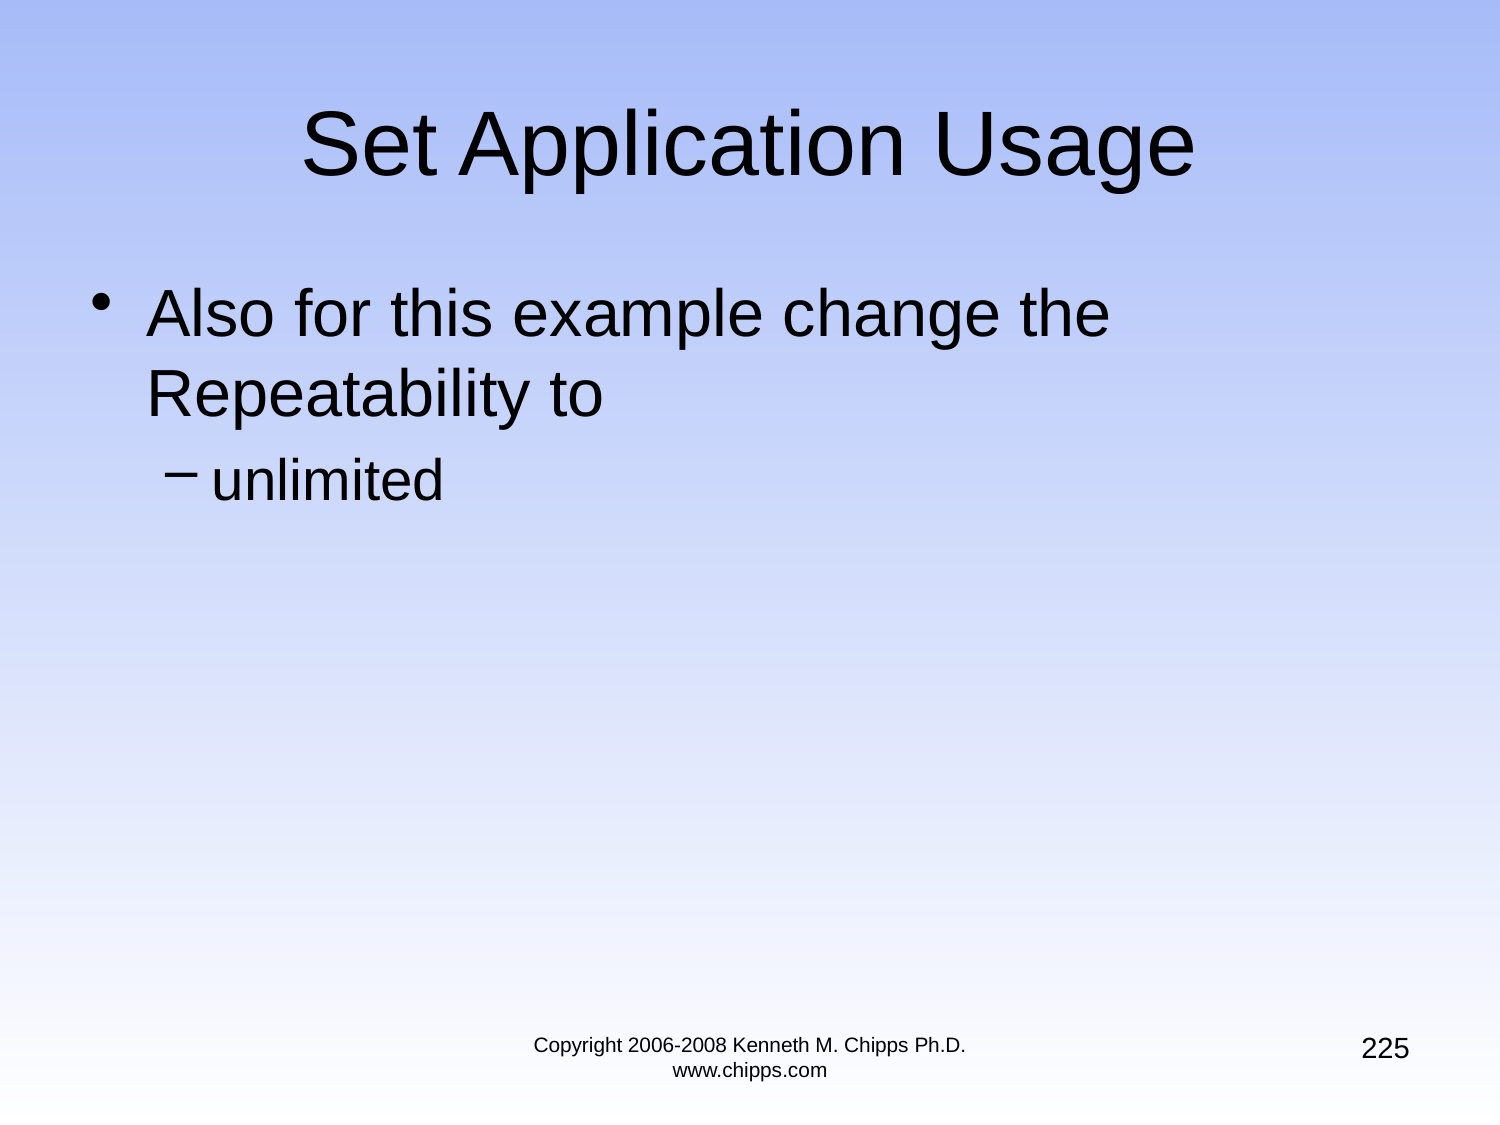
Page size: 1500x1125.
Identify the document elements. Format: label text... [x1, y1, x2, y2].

text_box [0, 114, 75, 118]
slide_number 225 [1074, 1021, 1426, 1101]
title Set Application Usage [75, 45, 1425, 233]
text_box [1425, 114, 1500, 118]
list Also for this example change the Repeatability to unlimited [75, 262, 1425, 1005]
footer Copyright 2006-2008 Kenneth M. Chipps Ph.D. www.chipps.com [449, 1024, 1051, 1103]
